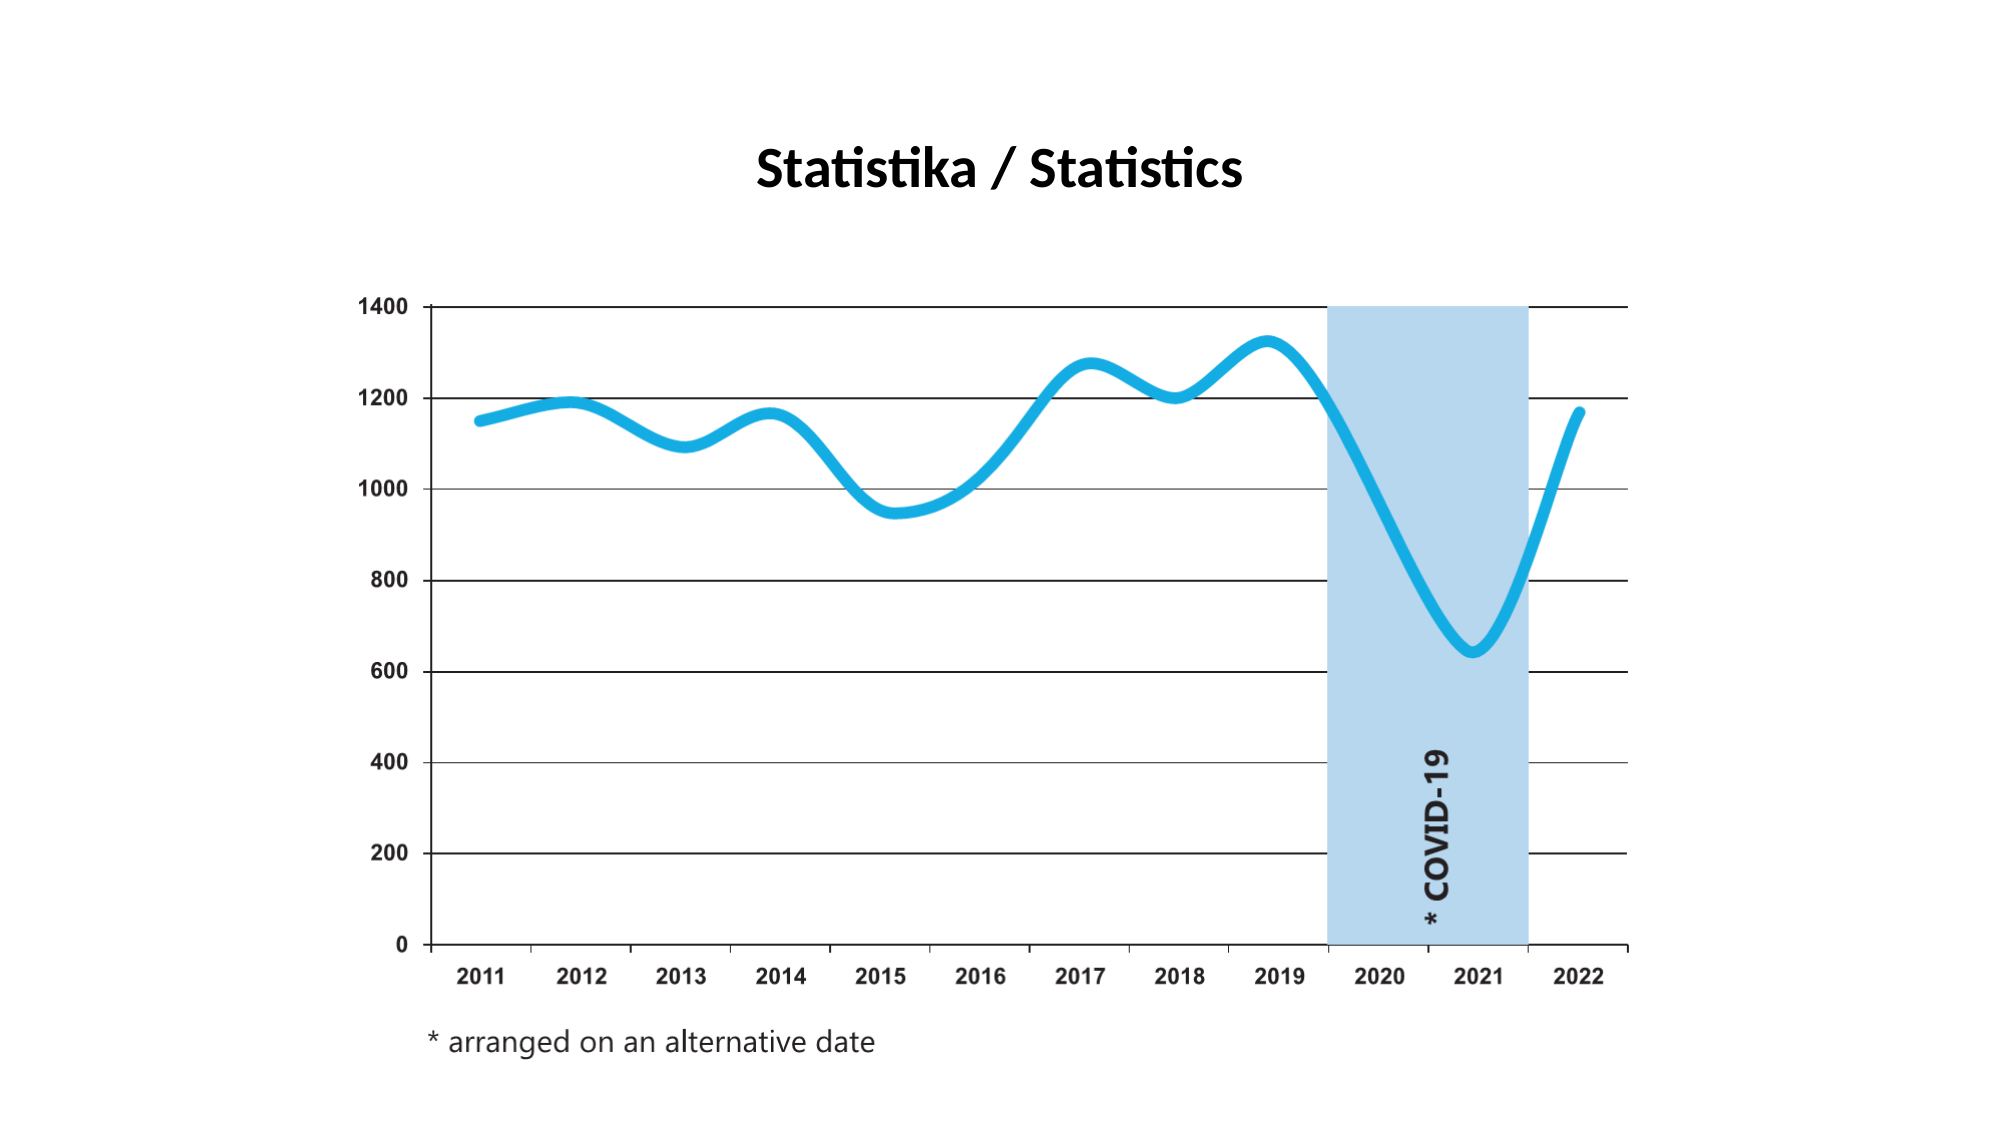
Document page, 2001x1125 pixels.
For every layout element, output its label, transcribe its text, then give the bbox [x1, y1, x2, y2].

picture [323, 277, 1677, 1065]
title Statistika / Statistics [137, 59, 1863, 278]
